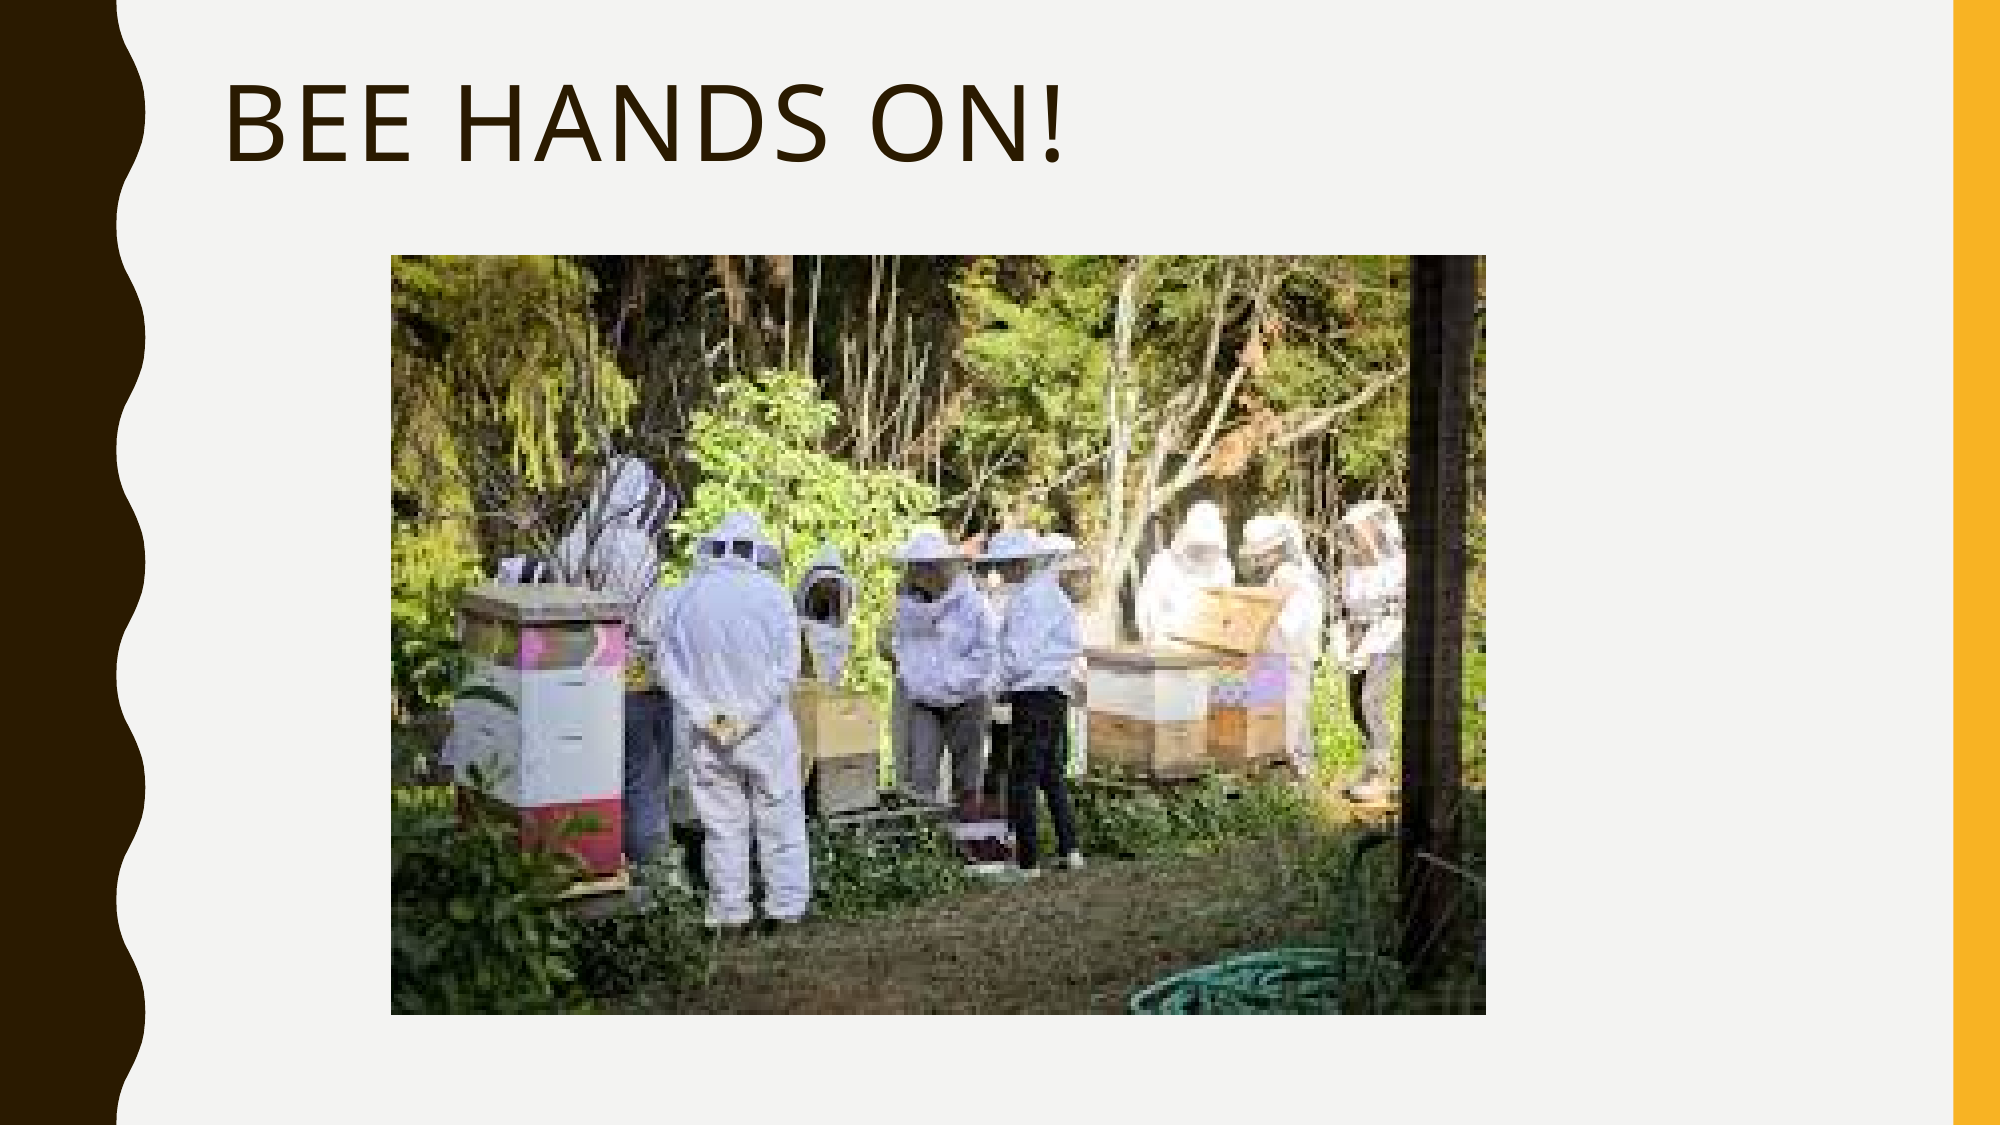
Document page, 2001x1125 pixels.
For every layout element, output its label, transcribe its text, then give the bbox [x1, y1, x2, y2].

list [391, 255, 1486, 1015]
title Bee hands on! [205, 62, 1875, 308]
